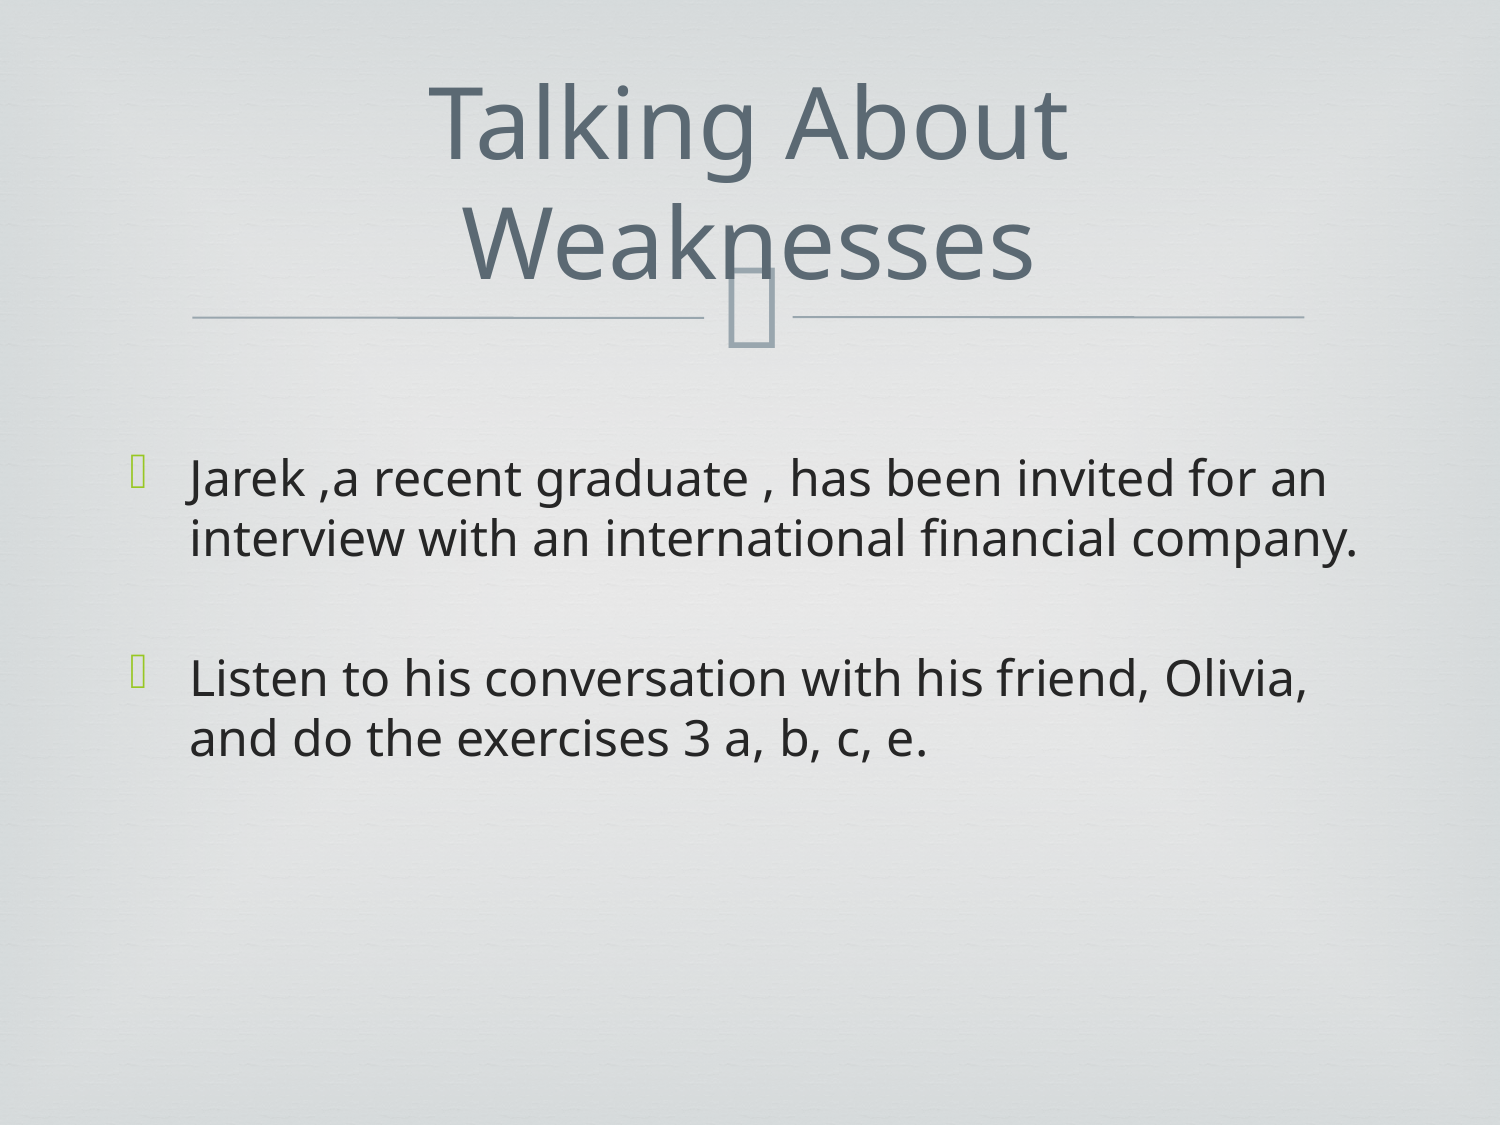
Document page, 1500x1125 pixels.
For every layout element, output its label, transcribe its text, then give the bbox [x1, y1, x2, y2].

title Talking About Weaknesses [112, 93, 1386, 267]
list Jarek ,a recent graduate , has been invited for an interview with an international financial company. Listen to his conversation with his friend, Olivia, and do the exercises 3 a, b, c, e. [114, 368, 1386, 1005]
